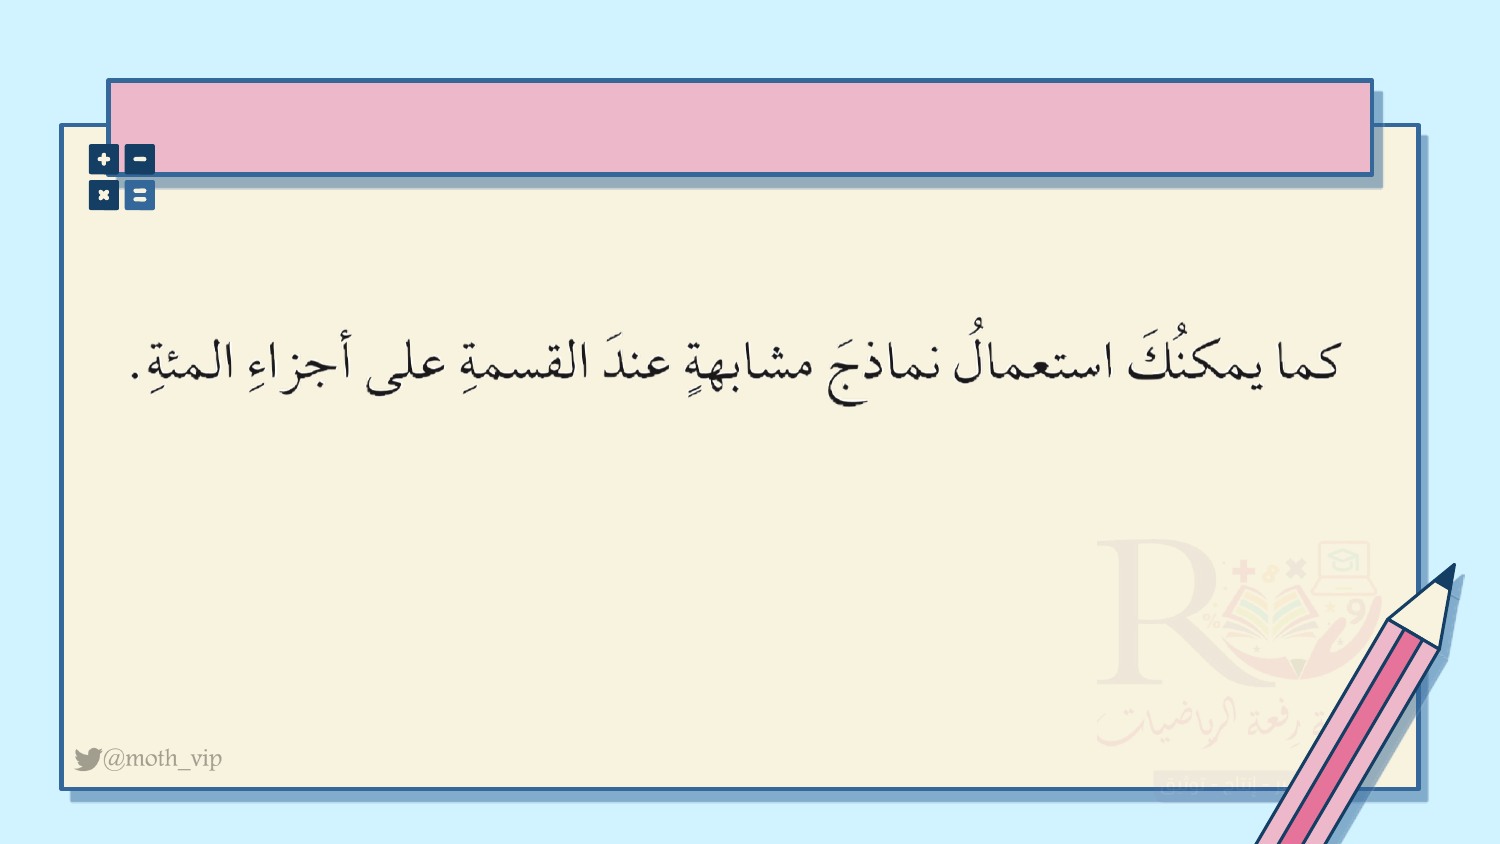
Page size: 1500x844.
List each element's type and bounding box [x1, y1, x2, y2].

picture [121, 281, 1358, 423]
text_box [88, 143, 156, 211]
text_box [1112, 559, 1469, 844]
title [106, 78, 1374, 177]
